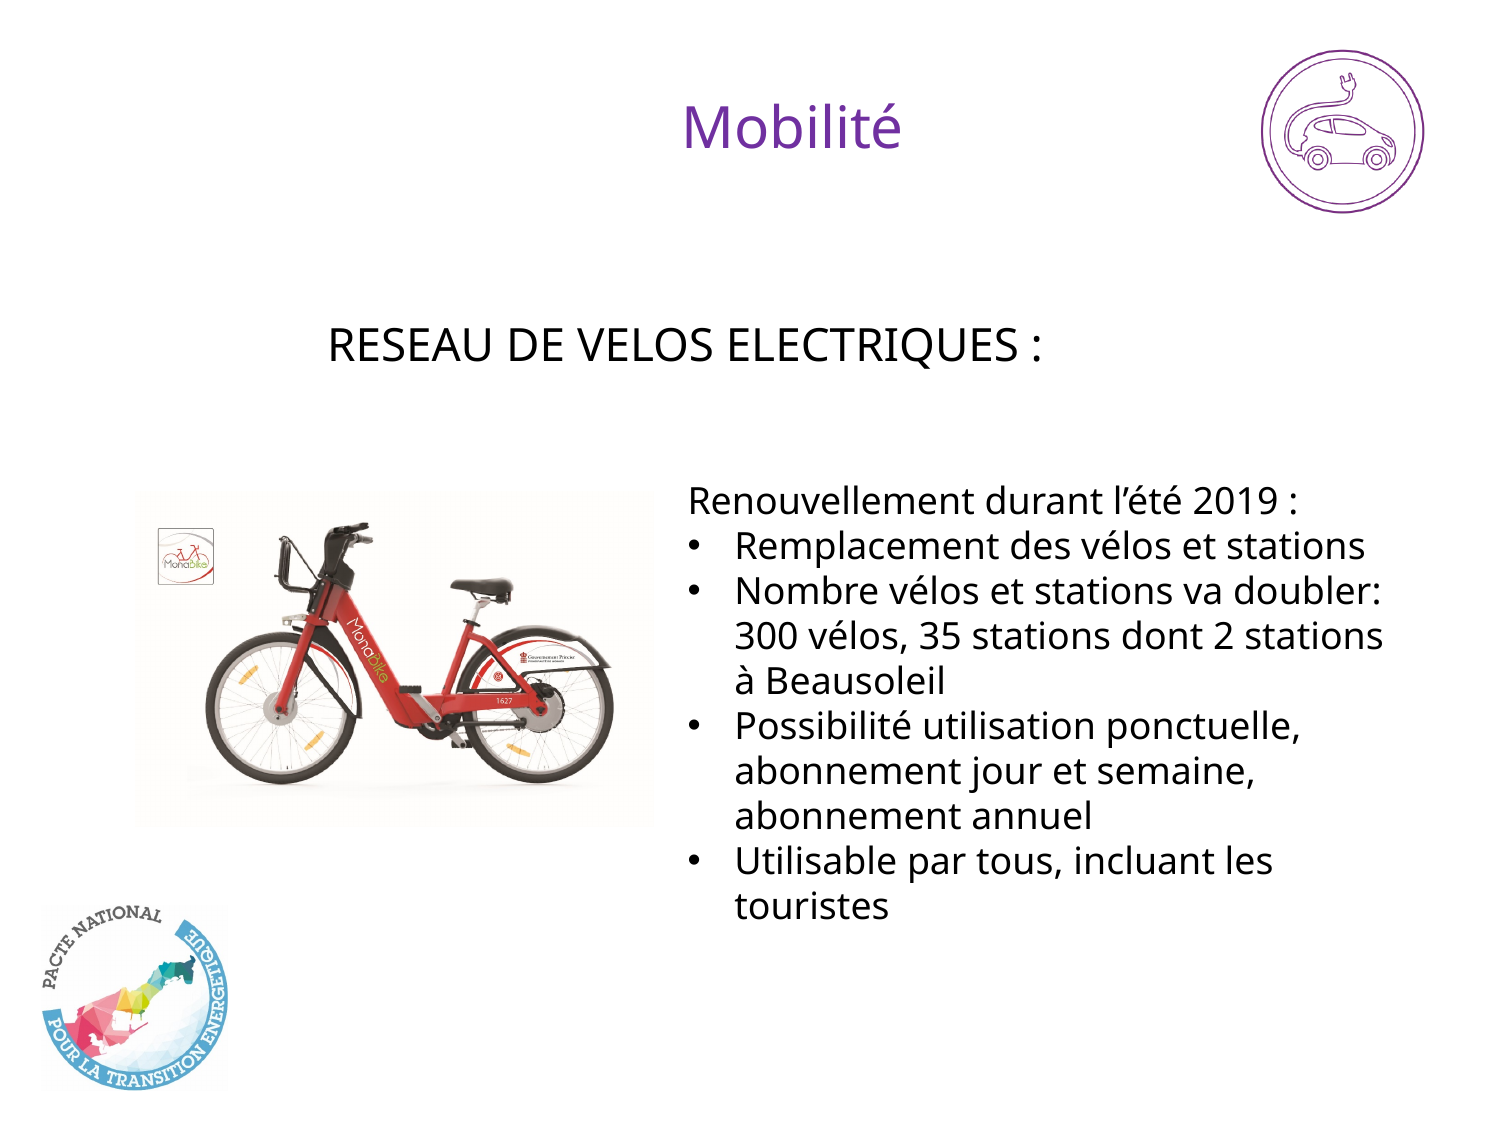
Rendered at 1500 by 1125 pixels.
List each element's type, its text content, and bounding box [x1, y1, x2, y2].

picture [1257, 42, 1429, 221]
text_box RESEAU DE VELOS ELECTRIQUES : [312, 308, 1459, 379]
picture [41, 905, 228, 1091]
text_box Renouvellement durant l’été 2019 : Remplacement des vélos et stations Nombre vélos et stations va doubler: 300 vélos, 35 stations dont 2 stations à Beausoleil Possibilité utilisation ponctuelle, abonnement jour et semaine, abonnement annuel Utilisable par tous, incluant les touristes [672, 469, 1429, 979]
text_box Mobilité [327, 89, 1252, 161]
picture [135, 491, 655, 827]
